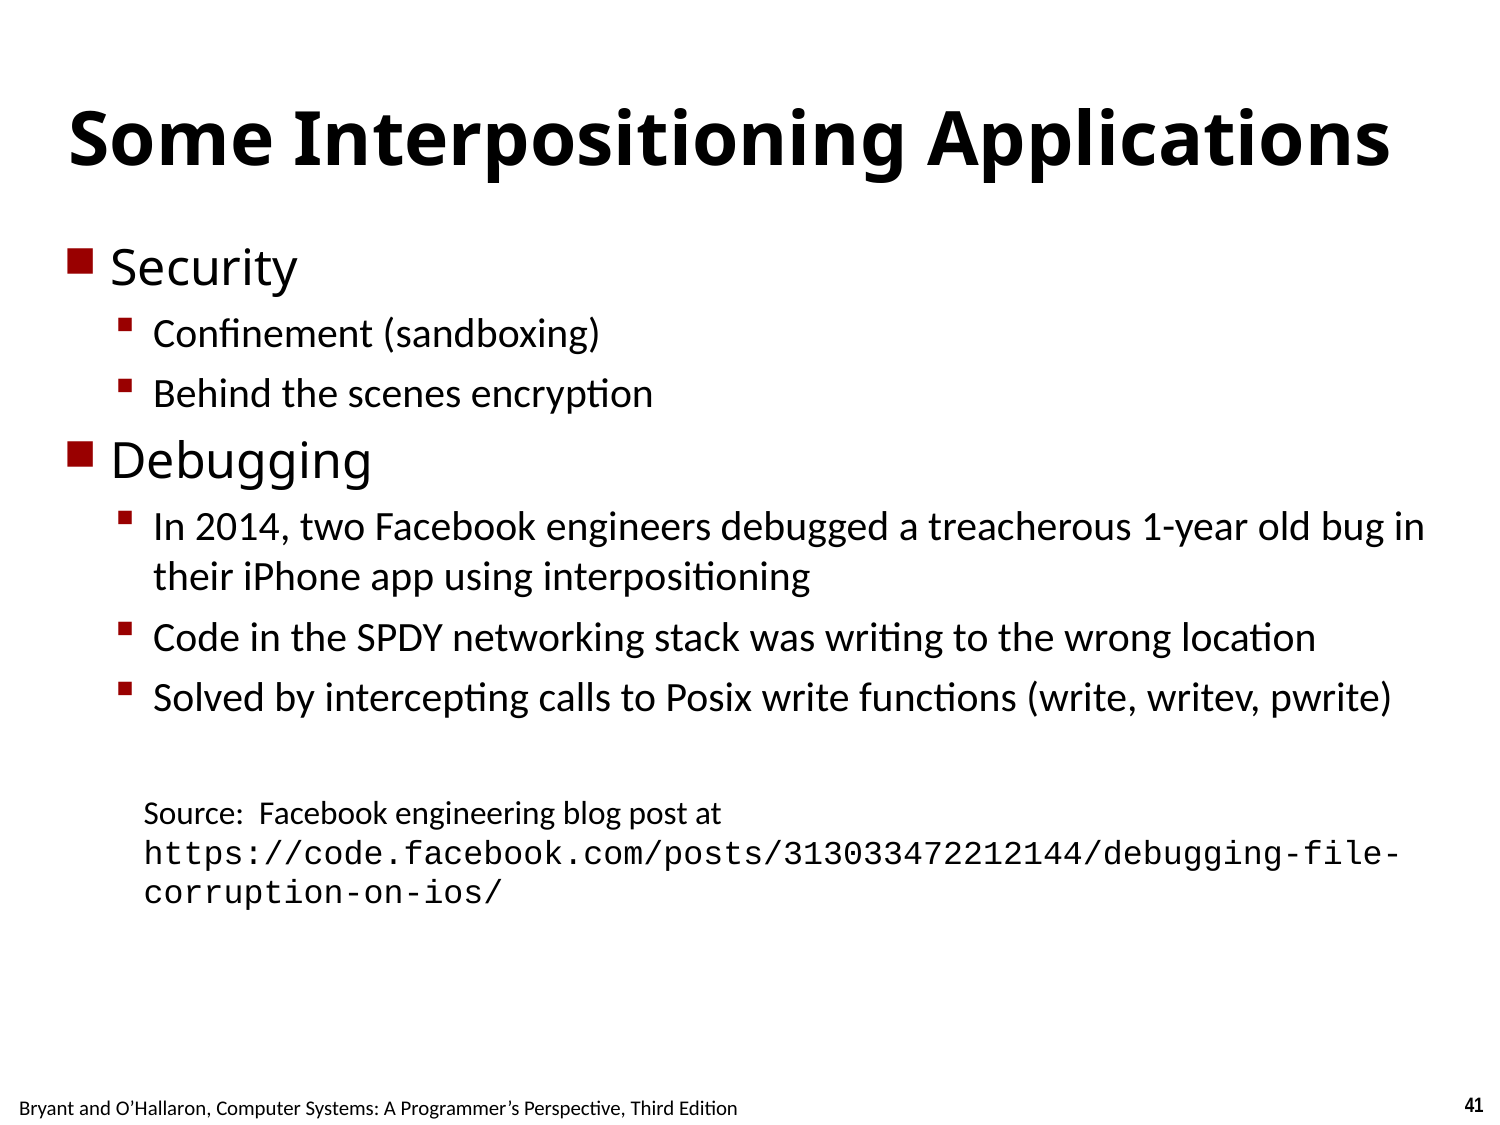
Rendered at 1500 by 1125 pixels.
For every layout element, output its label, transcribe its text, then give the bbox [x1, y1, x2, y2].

list Security Confinement (sandboxing) Behind the scenes encryption Debugging In 2014, two Facebook engineers debugged a treacherous 1-year old bug in their iPhone app using interpositioning Code in the SPDY networking stack was writing to the wrong location Solved by intercepting calls to Posix write functions (write, writev, pwrite) Source: Facebook engineering blog post at https://code.facebook.com/posts/313033472212144/debugging-file-corruption-on-ios/ [62, 228, 1438, 1122]
title Some Interpositioning Applications [62, 41, 1438, 228]
